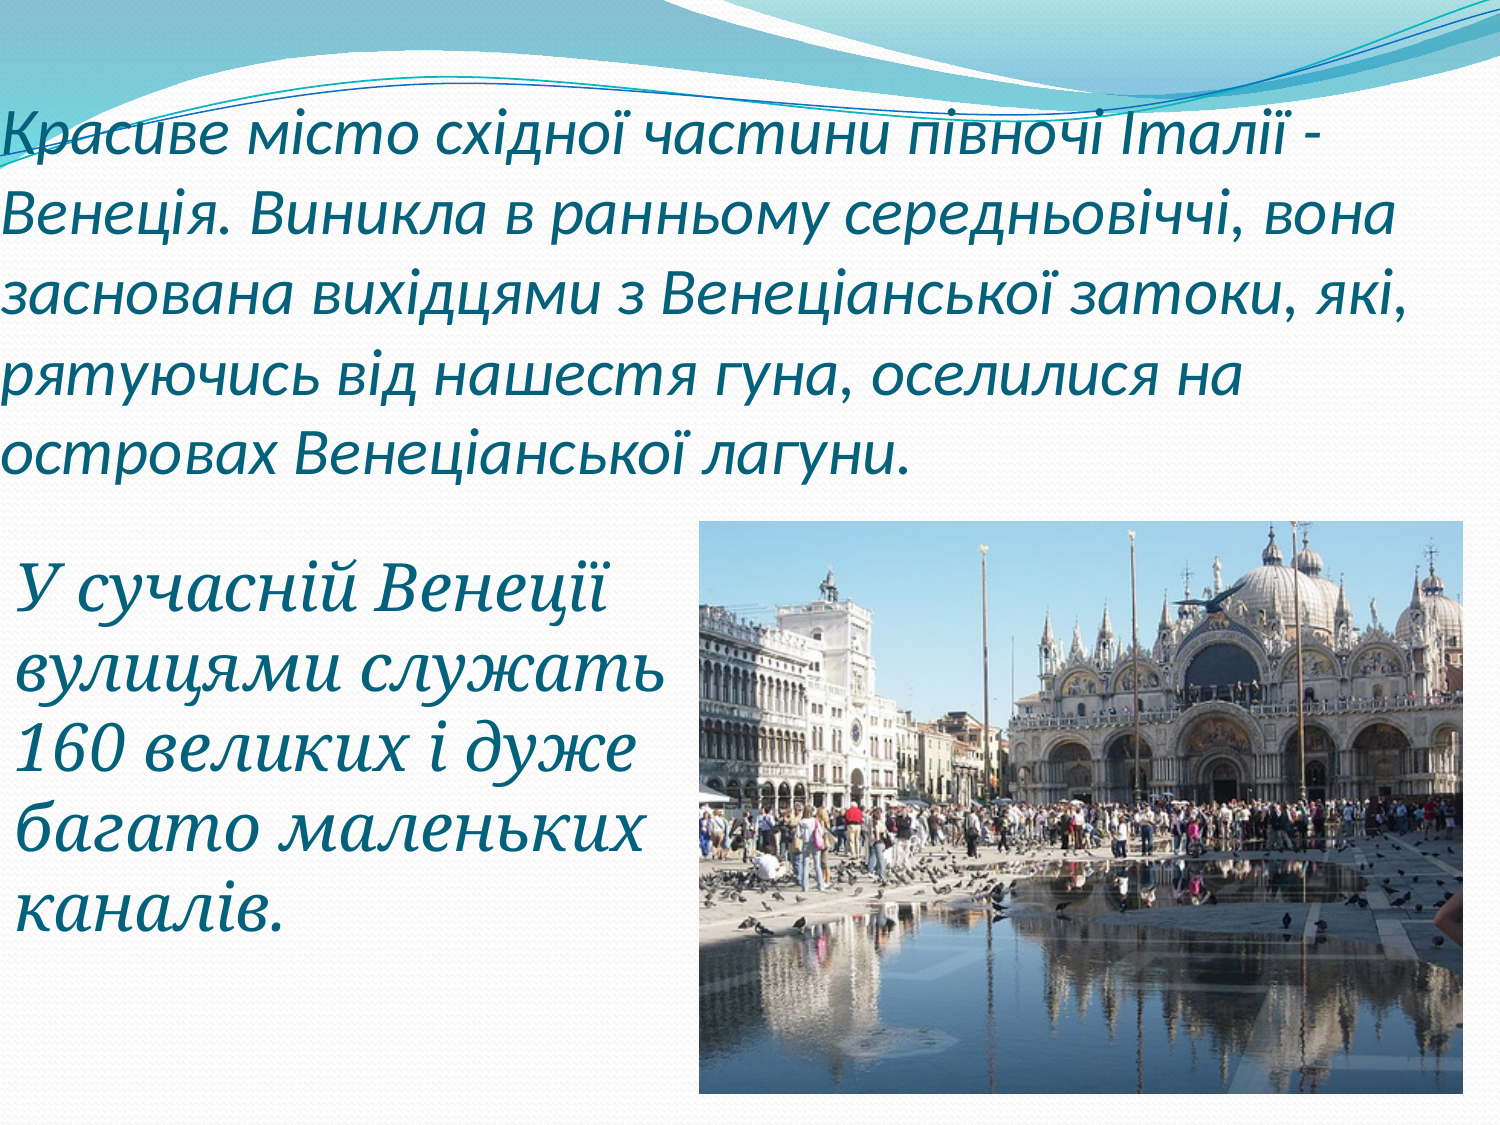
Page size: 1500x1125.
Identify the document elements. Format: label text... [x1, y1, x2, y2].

text_box У сучасній Венеції вулицями служать 160 великих і дуже багато маленьких каналів. [0, 537, 692, 1066]
title Красиве місто східної частини півночі Італії - Венеція. Виникла в ранньому середньовіччі, вона заснована вихідцями з Венеціанської затоки, які, рятуючись від нашестя гуна, оселилися на островах Венеціанської лагуни. [0, 0, 1500, 569]
picture [699, 521, 1463, 1094]
list [75, 324, 738, 537]
